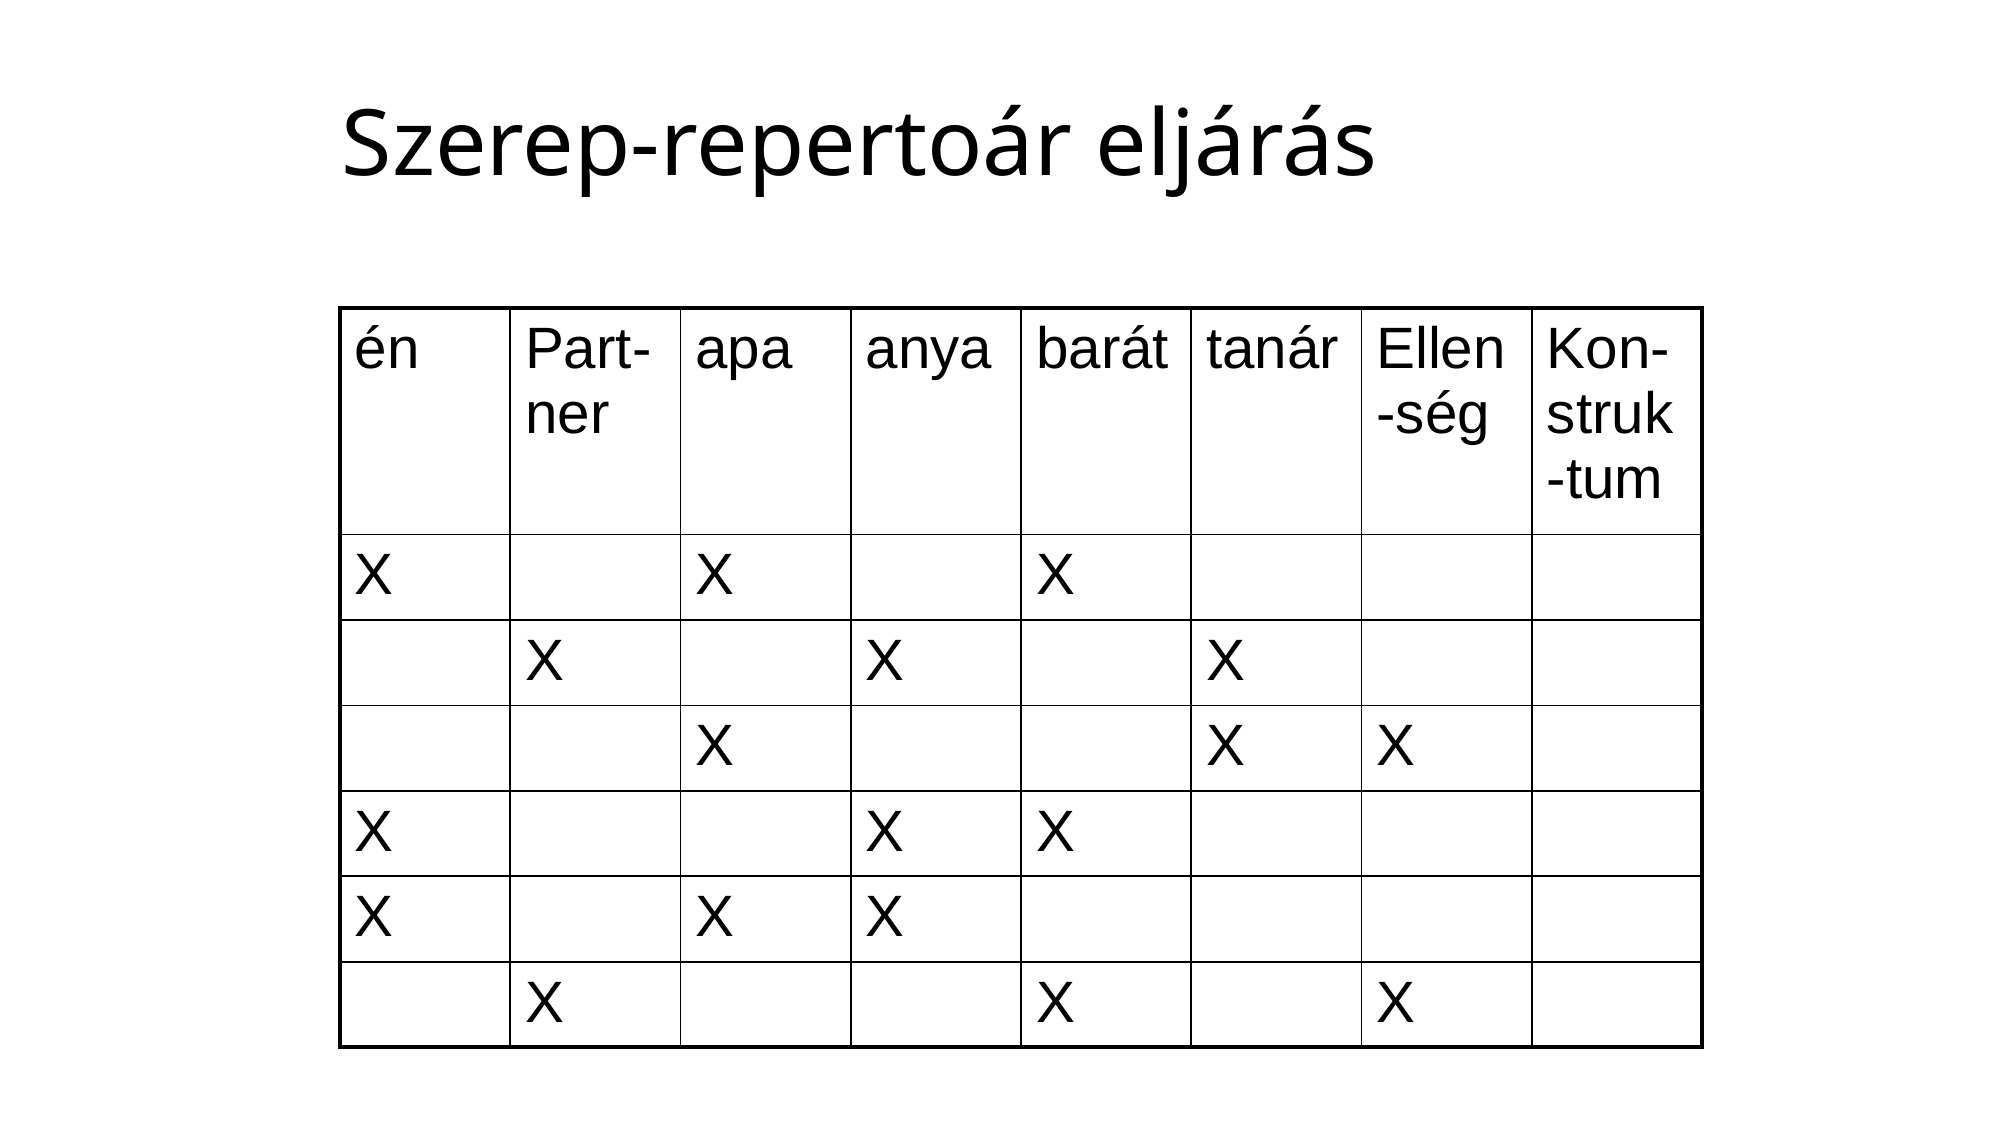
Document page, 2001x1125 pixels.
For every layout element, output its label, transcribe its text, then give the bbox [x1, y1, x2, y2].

table_cell X [1022, 963, 1190, 1045]
table_cell [1533, 792, 1700, 875]
table_cell X [852, 792, 1020, 875]
table_cell [1362, 877, 1531, 961]
table_cell X [1192, 621, 1361, 705]
table_cell [1192, 792, 1361, 875]
table_cell X [342, 877, 509, 961]
table_header apa [681, 310, 850, 534]
table_cell [681, 963, 850, 1045]
table_cell X [1362, 963, 1531, 1045]
table_cell [342, 963, 509, 1045]
table_cell [342, 706, 509, 790]
table_cell [511, 706, 680, 790]
table_cell X [852, 877, 1020, 961]
table_cell X [681, 877, 850, 961]
table_cell [1533, 877, 1700, 961]
table_cell X [342, 792, 509, 875]
table_header barát [1022, 310, 1190, 534]
table_cell [511, 535, 680, 619]
table_cell [852, 963, 1020, 1045]
table_cell [1533, 621, 1700, 705]
table_cell [1022, 621, 1190, 705]
table_header Ellen-ség [1362, 310, 1531, 534]
table_cell [1533, 963, 1700, 1045]
table_cell X [1192, 706, 1361, 790]
table_cell [1362, 535, 1531, 619]
table_cell X [681, 535, 850, 619]
table_cell X [511, 963, 680, 1045]
table_cell [1192, 877, 1361, 961]
table_cell [852, 535, 1020, 619]
table_cell [511, 792, 680, 875]
table_header tanár [1192, 310, 1361, 534]
table_cell X [342, 535, 509, 619]
table_header Part-ner [511, 310, 680, 534]
table_cell X [681, 706, 850, 790]
table_cell [1533, 706, 1700, 790]
table_cell [681, 792, 850, 875]
table_cell [342, 621, 509, 705]
table_cell X [1022, 535, 1190, 619]
table_cell [1022, 877, 1190, 961]
table_cell [852, 706, 1020, 790]
table_cell X [1362, 706, 1531, 790]
table_cell [1362, 792, 1531, 875]
table_header én [342, 310, 509, 534]
table_cell [511, 877, 680, 961]
table_header Kon-struk-tum [1533, 310, 1700, 534]
table_cell X [1022, 792, 1190, 875]
table_cell [1192, 963, 1361, 1045]
table_cell X [511, 621, 680, 705]
table_cell [1192, 535, 1361, 619]
table_header anya [852, 310, 1020, 534]
table_cell [1362, 621, 1531, 705]
table_cell X [852, 621, 1020, 705]
table_cell [1022, 706, 1190, 790]
title Szerep-repertoár eljárás [326, 54, 1690, 237]
table_cell [1533, 535, 1700, 619]
table_cell [681, 621, 850, 705]
